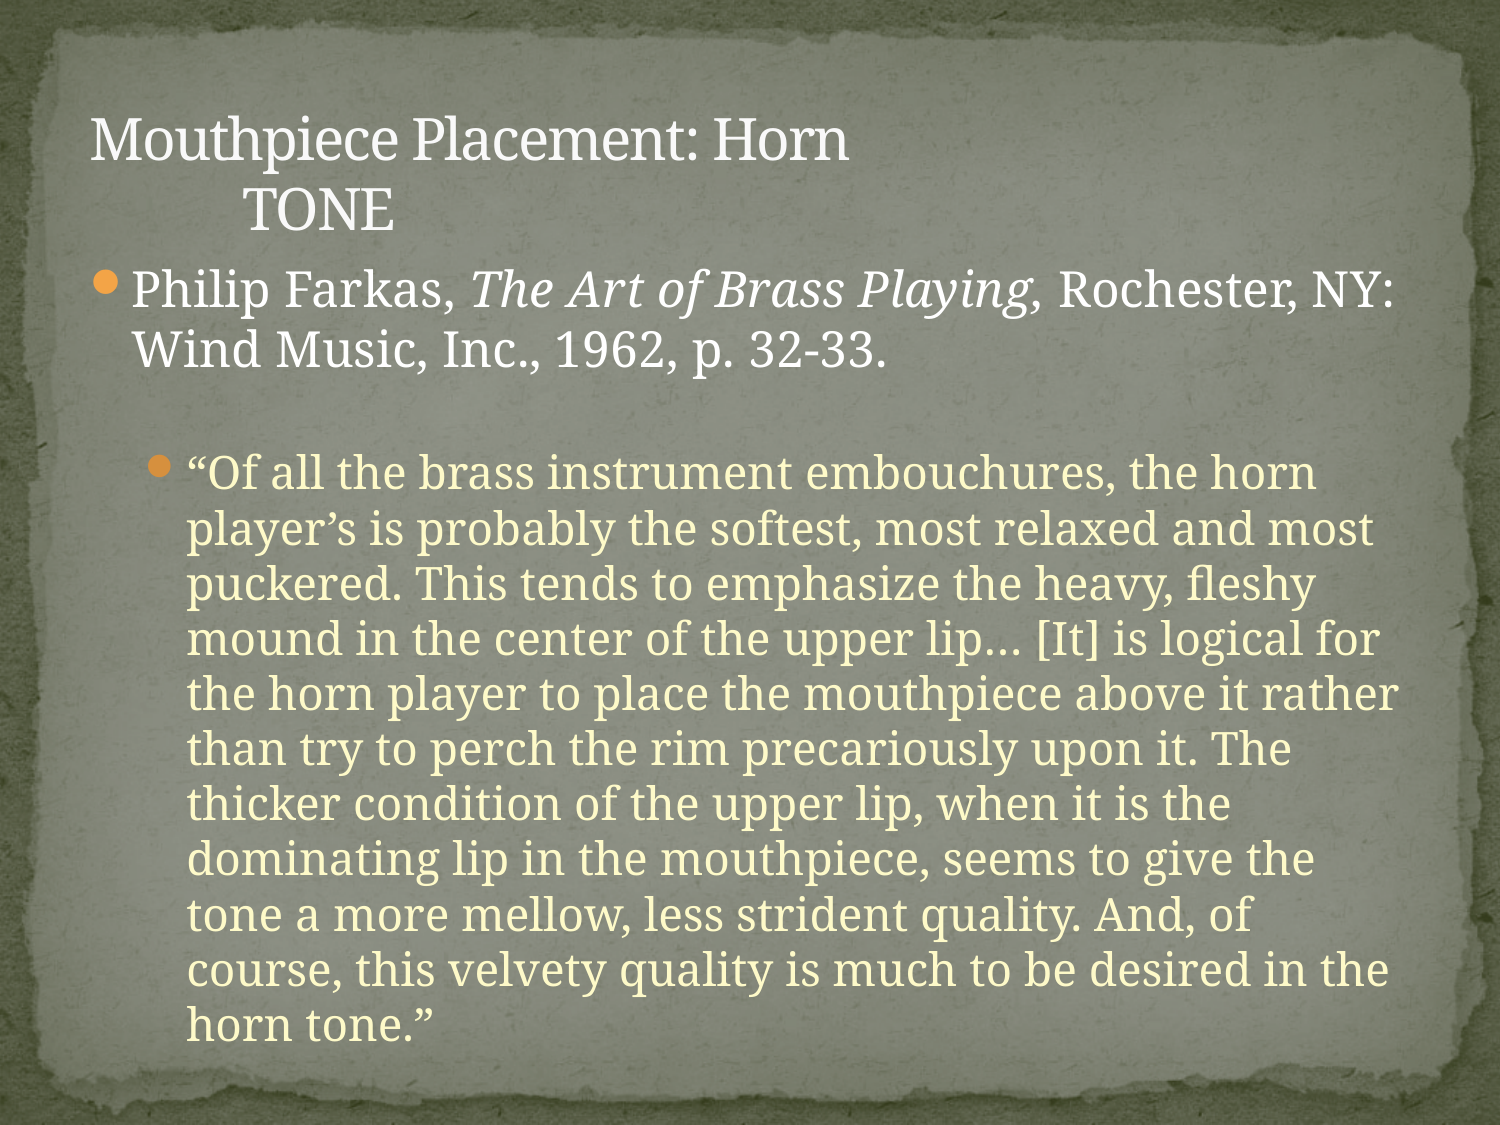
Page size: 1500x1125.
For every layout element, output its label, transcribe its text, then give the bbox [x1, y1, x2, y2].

list Philip Farkas, The Art of Brass Playing, Rochester, NY: Wind Music, Inc., 1962, p. 32-33. “Of all the brass instrument embouchures, the horn player’s is probably the softest, most relaxed and most puckered. This tends to emphasize the heavy, fleshy mound in the center of the upper lip… [It] is logical for the horn player to place the mouthpiece above it rather than try to perch the rim precariously upon it. The thicker condition of the upper lip, when it is the dominating lip in the mouthpiece, seems to give the tone a more mellow, less strident quality. And, of course, this velvety quality is much to be desired in the horn tone.” [75, 250, 1425, 1060]
title Mouthpiece Placement: Horn TONE [74, 93, 1425, 250]
